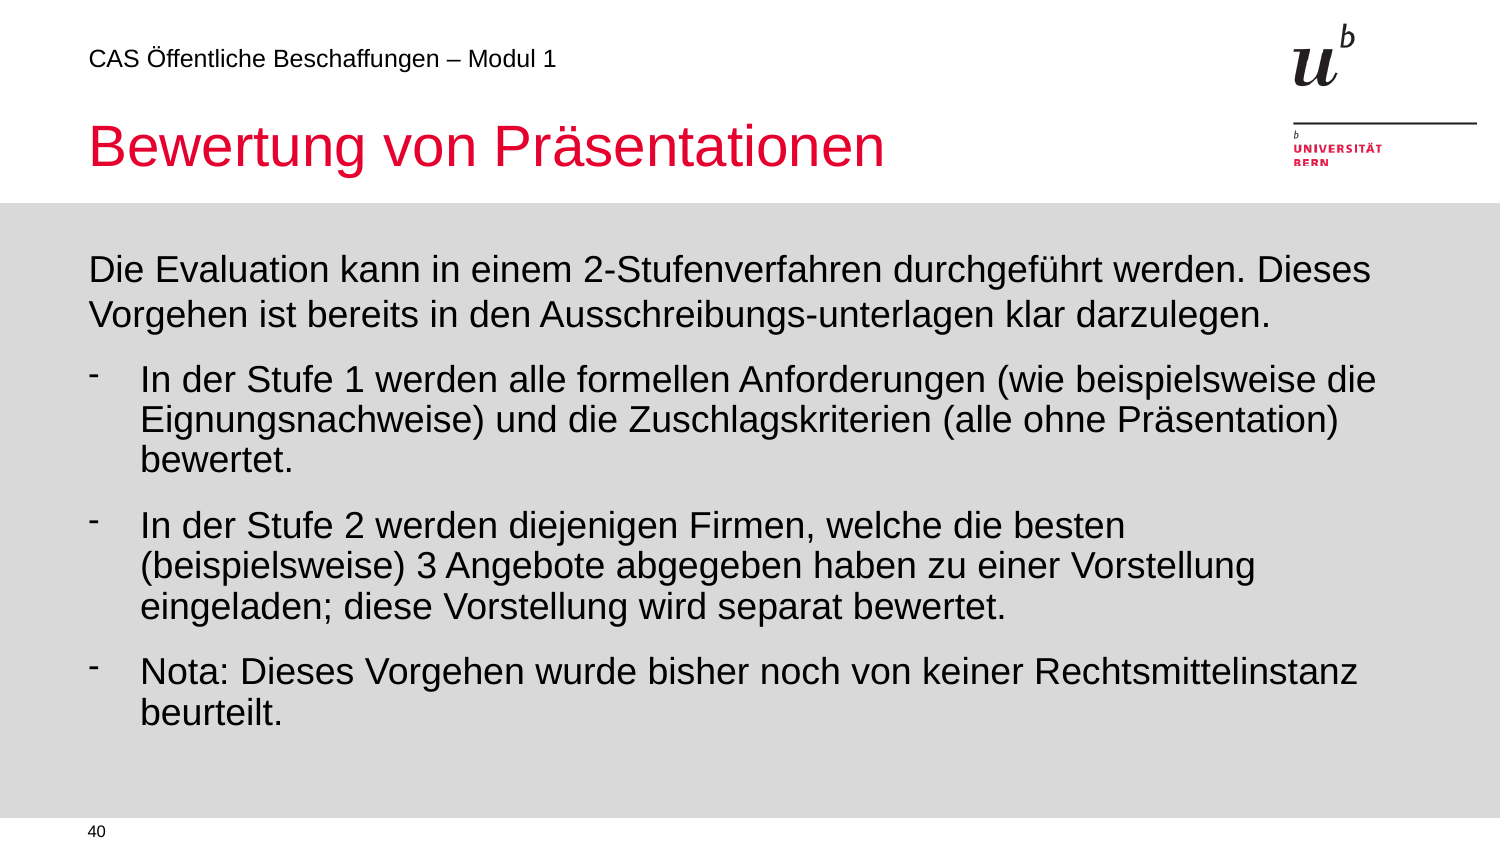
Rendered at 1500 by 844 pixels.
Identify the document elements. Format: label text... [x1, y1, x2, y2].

text_box [135, 781, 1054, 844]
list Die Evaluation kann in einem 2-Stufenverfahren durchgeführt werden. Dieses Vorgehen ist bereits in den Ausschreibungs-unterlagen klar darzulegen. In der Stufe 1 werden alle formellen Anforderungen (wie beispielsweise die Eignungsnachweise) und die Zuschlagskriterien (alle ohne Präsentation) bewertet. In der Stufe 2 werden diejenigen Firmen, welche die besten (beispielsweise) 3 Angebote abgegeben haben zu einer Vorstellung eingeladen; diese Vorstellung wird separat bewertet. Nota: Dieses Vorgehen wurde bisher noch von keiner Rechtsmittelinstanz beurteilt. [88, 244, 1400, 781]
title Bewertung von Präsentationen [88, 111, 1241, 179]
